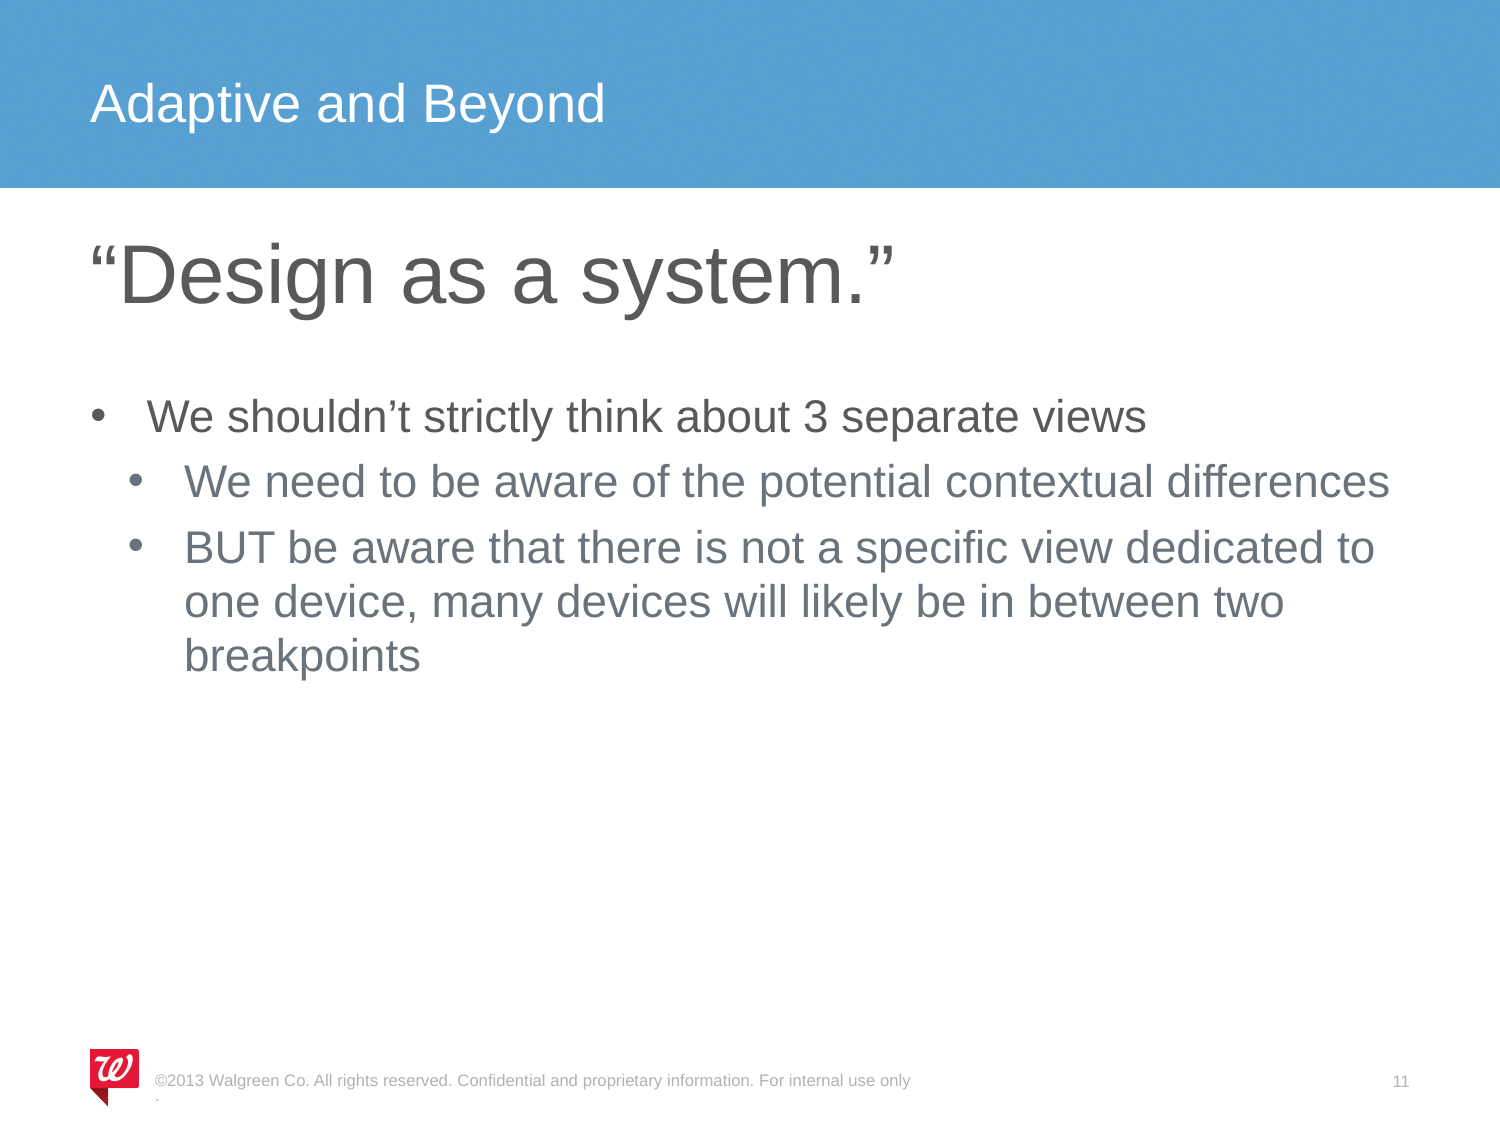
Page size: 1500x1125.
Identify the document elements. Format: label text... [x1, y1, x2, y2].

slide_number 11 [1310, 1052, 1425, 1112]
list “Design as a system.” We shouldn’t strictly think about 3 separate views We need to be aware of the potential contextual differences BUT be aware that there is not a specific view dedicated to one device, many devices will likely be in between two breakpoints [90, 231, 1425, 1004]
picture [0, 0, 1500, 188]
footer ©2013 Walgreen Co. All rights reserved. Confidential and proprietary information. For internal use only. [139, 1050, 927, 1111]
picture [90, 1049, 145, 1107]
title Adaptive and Beyond [90, 29, 1425, 171]
